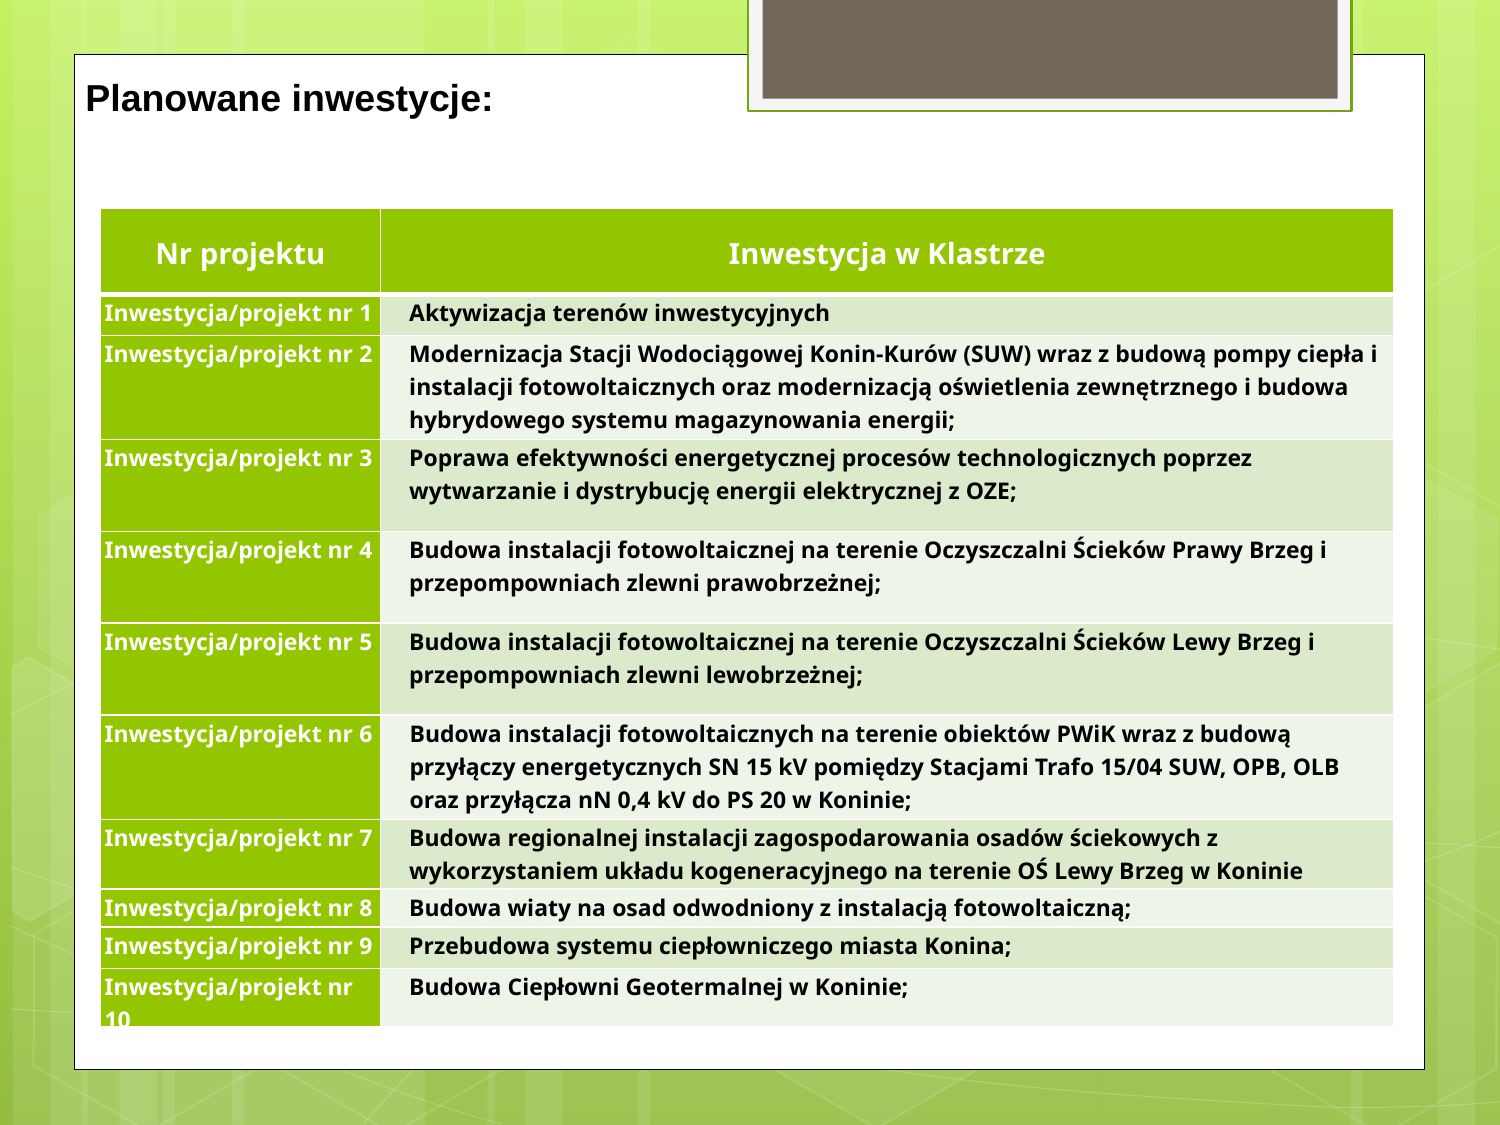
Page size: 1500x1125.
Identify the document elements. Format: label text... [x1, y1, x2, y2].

table_cell Modernizacja Stacji Wodociągowej Konin-Kurów (SUW) wraz z budową pompy ciepła i instalacji fotowoltaicznych oraz modernizacją oświetlenia zewnętrznego i budowa hybrydowego systemu magazynowania energii; [381, 336, 1393, 439]
table_cell Inwestycja/projekt nr 6 [101, 716, 380, 819]
table_cell Budowa regionalnej instalacji zagospodarowania osadów ściekowych z wykorzystaniem układu kogeneracyjnego na terenie OŚ Lewy Brzeg w Koninie [381, 820, 1393, 888]
table_cell Inwestycja/projekt nr 5 [101, 624, 380, 714]
table_cell Inwestycja/projekt nr 3 [101, 440, 380, 531]
table_header Nr projektu [101, 209, 380, 292]
table_cell Poprawa efektywności energetycznej procesów technologicznych poprzez wytwarzanie i dystrybucję energii elektrycznej z OZE; [381, 440, 1393, 531]
table_cell Przebudowa systemu ciepłowniczego miasta Konina; [381, 928, 1393, 968]
table_cell Inwestycja/projekt nr 9 [101, 928, 380, 968]
table_cell Inwestycja/projekt nr 7 [101, 820, 380, 888]
table_header Inwestycja w Klastrze [381, 209, 1393, 292]
table_cell Budowa instalacji fotowoltaicznych na terenie obiektów PWiK wraz z budową przyłączy energetycznych SN 15 kV pomiędzy Stacjami Trafo 15/04 SUW, OPB, OLB oraz przyłącza nN 0,4 kV do PS 20 w Koninie; [381, 716, 1393, 819]
table_cell Inwestycja/projekt nr 10 [101, 969, 380, 1026]
table_cell Inwestycja/projekt nr 1 [101, 297, 380, 335]
table_cell Aktywizacja terenów inwestycyjnych [381, 297, 1393, 335]
text_box Planowane inwestycje: [70, 66, 1496, 272]
table_cell Budowa Ciepłowni Geotermalnej w Koninie; [381, 969, 1393, 1026]
table_cell Budowa instalacji fotowoltaicznej na terenie Oczyszczalni Ścieków Lewy Brzeg i przepompowniach zlewni lewobrzeżnej; [381, 624, 1393, 714]
table_cell Inwestycja/projekt nr 4 [101, 532, 380, 622]
table_cell Inwestycja/projekt nr 2 [101, 336, 380, 439]
table_cell Budowa instalacji fotowoltaicznej na terenie Oczyszczalni Ścieków Prawy Brzeg i przepompowniach zlewni prawobrzeżnej; [381, 532, 1393, 622]
table_cell Budowa wiaty na osad odwodniony z instalacją fotowoltaiczną; [381, 890, 1393, 926]
table_cell Inwestycja/projekt nr 8 [101, 890, 380, 926]
